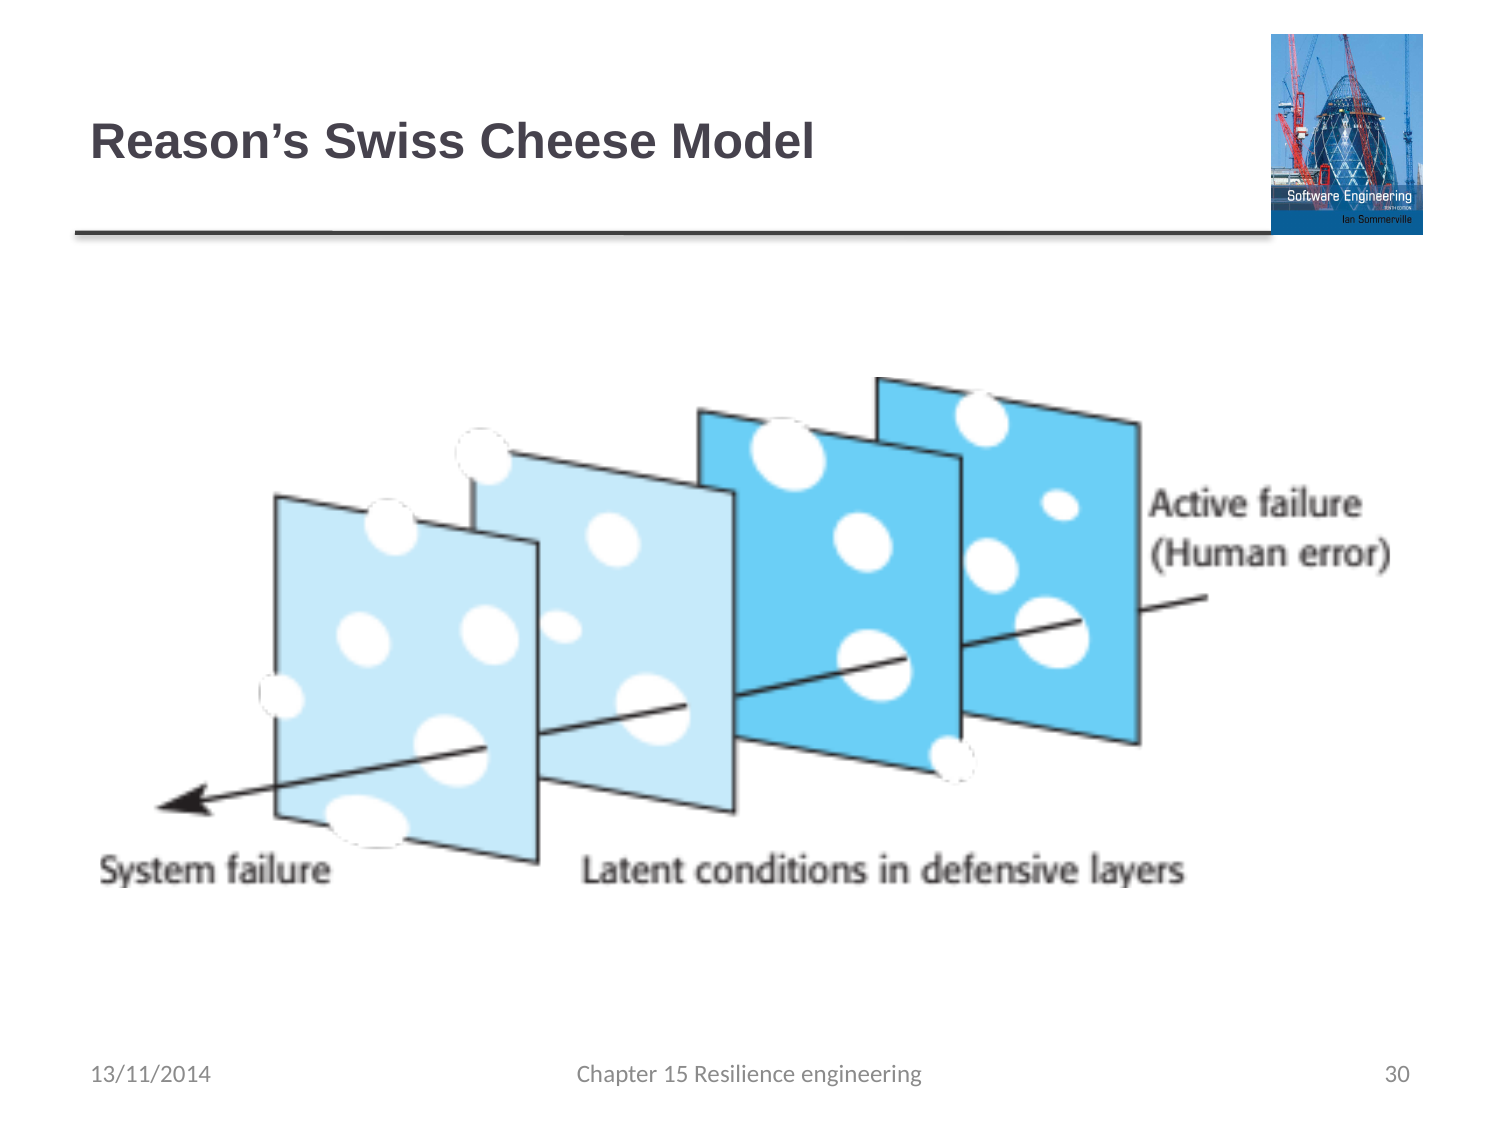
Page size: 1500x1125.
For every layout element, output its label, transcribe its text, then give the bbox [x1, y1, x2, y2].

footer Chapter 15 Resilience engineering [512, 1042, 988, 1103]
title Reason’s Swiss Cheese Model [74, 44, 1272, 233]
picture [100, 376, 1391, 888]
slide_number 30 [1074, 1042, 1425, 1103]
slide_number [75, 1042, 425, 1103]
picture [1271, 34, 1423, 235]
